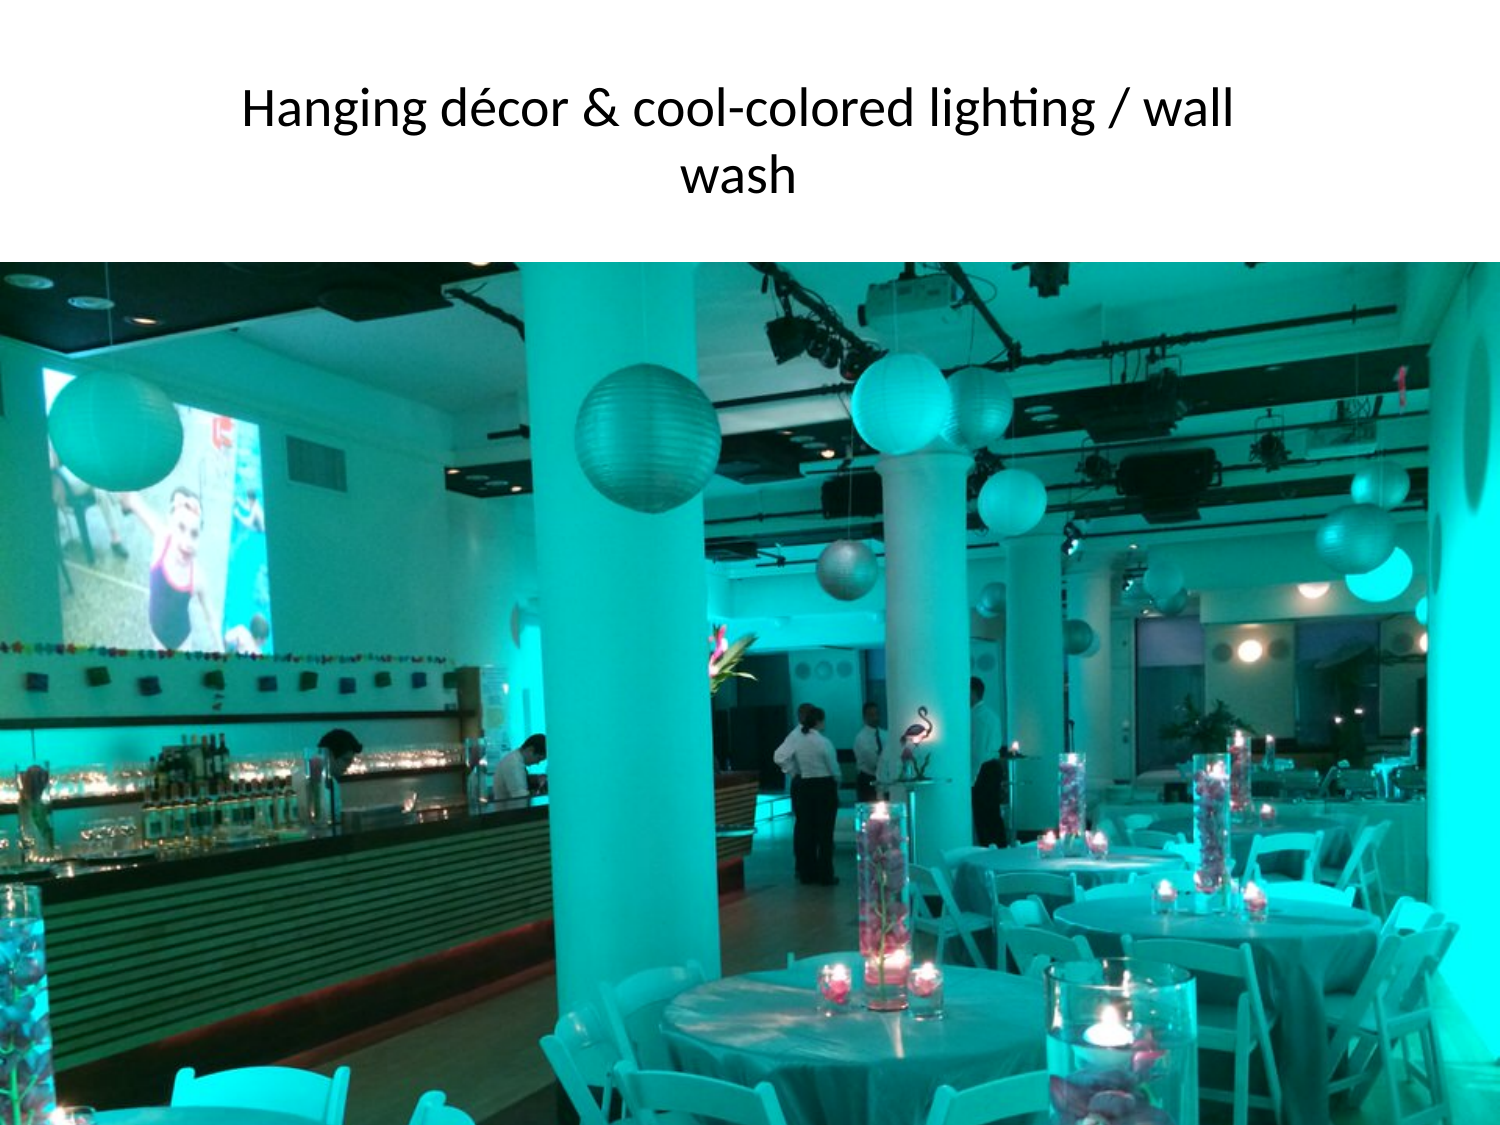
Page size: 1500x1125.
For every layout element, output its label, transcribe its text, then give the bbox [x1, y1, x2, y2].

title Hanging décor & cool-colored lighting / wall wash [187, 62, 1290, 213]
picture [0, 262, 1500, 1125]
